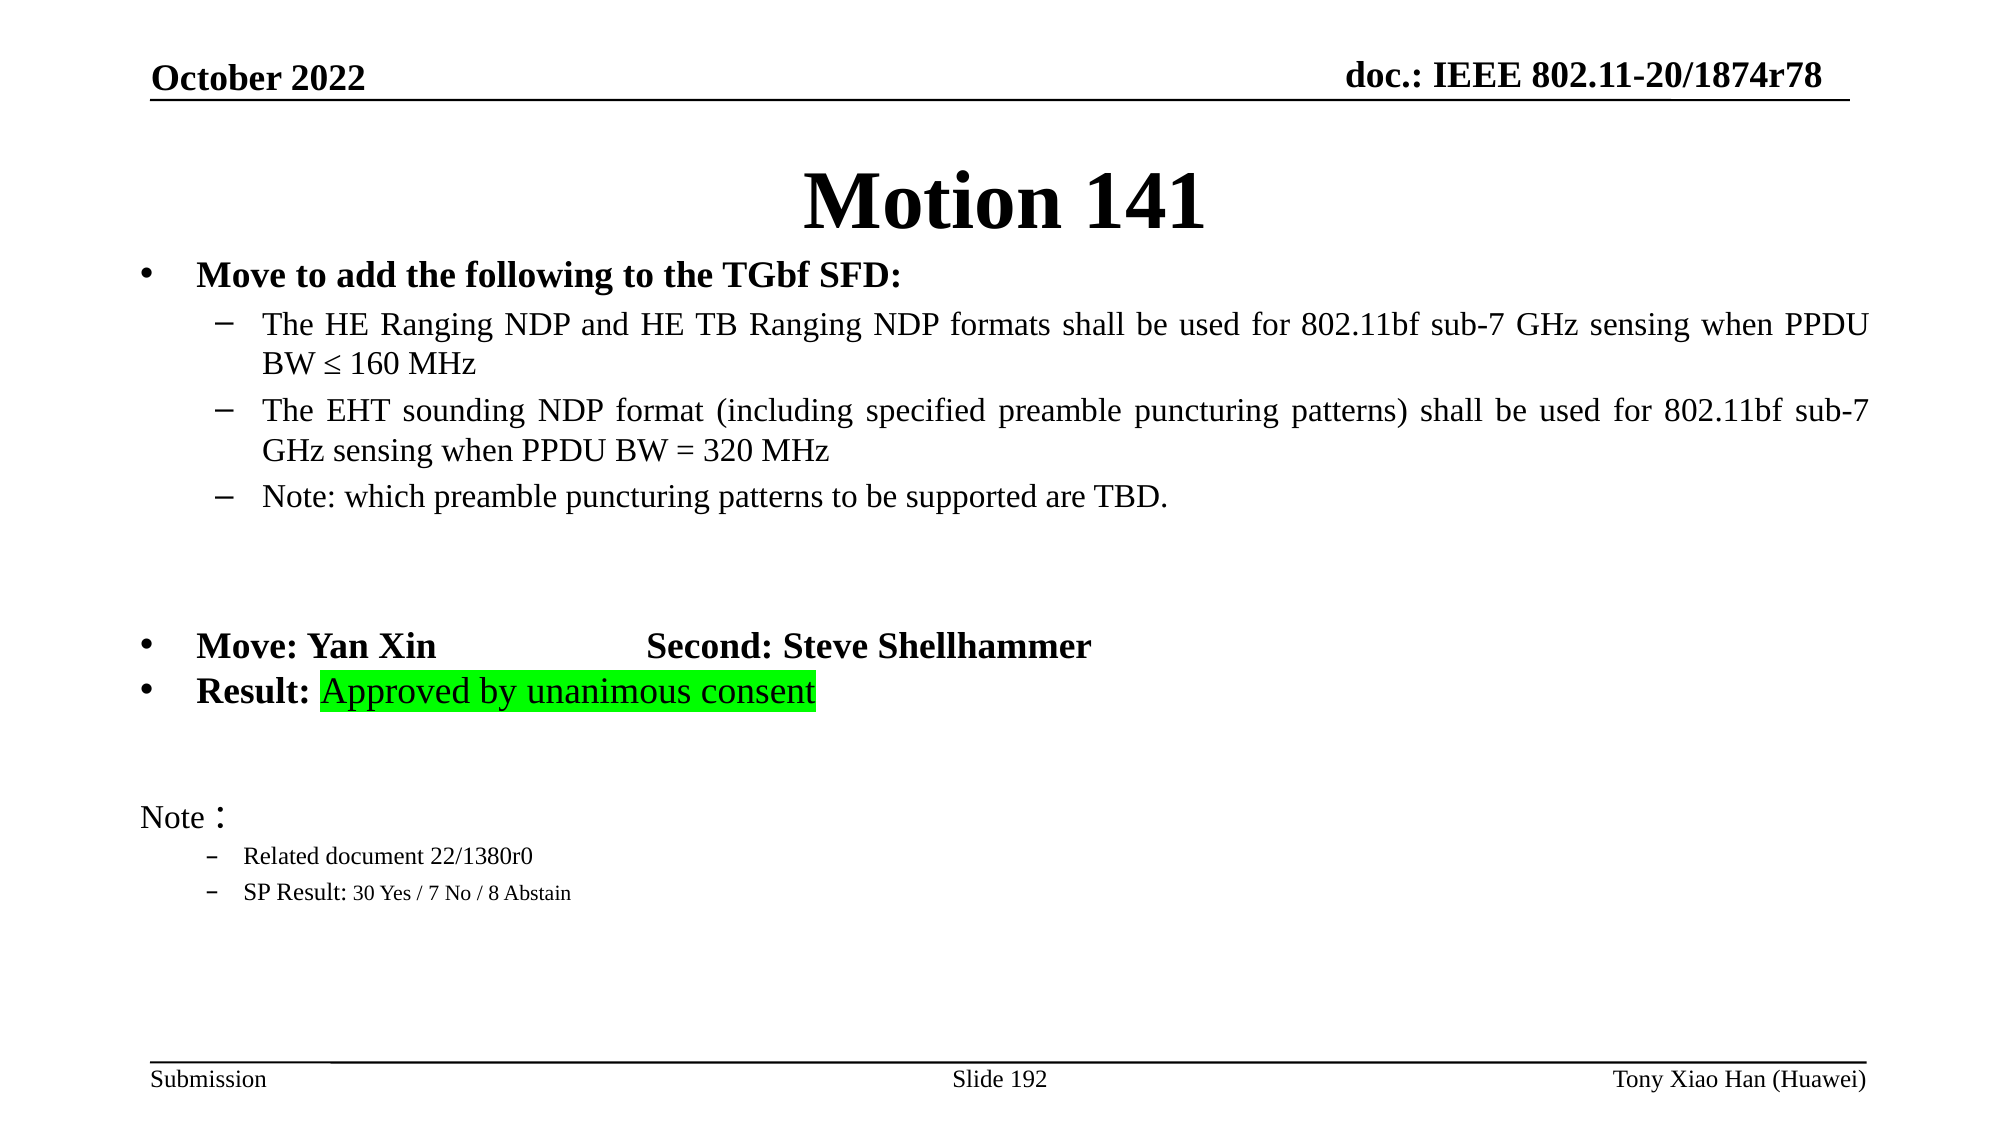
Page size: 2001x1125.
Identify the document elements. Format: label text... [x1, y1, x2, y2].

text_box Move to add the following to the TGbf SFD: The HE Ranging NDP and HE TB Ranging NDP formats shall be used for 802.11bf sub-7 GHz sensing when PPDU BW ≤ 160 MHz The EHT sounding NDP format (including specified preamble puncturing patterns) shall be used for 802.11bf sub-7 GHz sensing when PPDU BW = 320 MHz Note: which preamble puncturing patterns to be supported are TBD. Move: Yan Xin Second: Steve Shellhammer Result: Approved by unanimous consent Note： Related document 22/1380r0 SP Result: 30 Yes / 7 No / 8 Abstain [125, 212, 1888, 900]
text_box Motion 141 [368, 137, 1644, 212]
